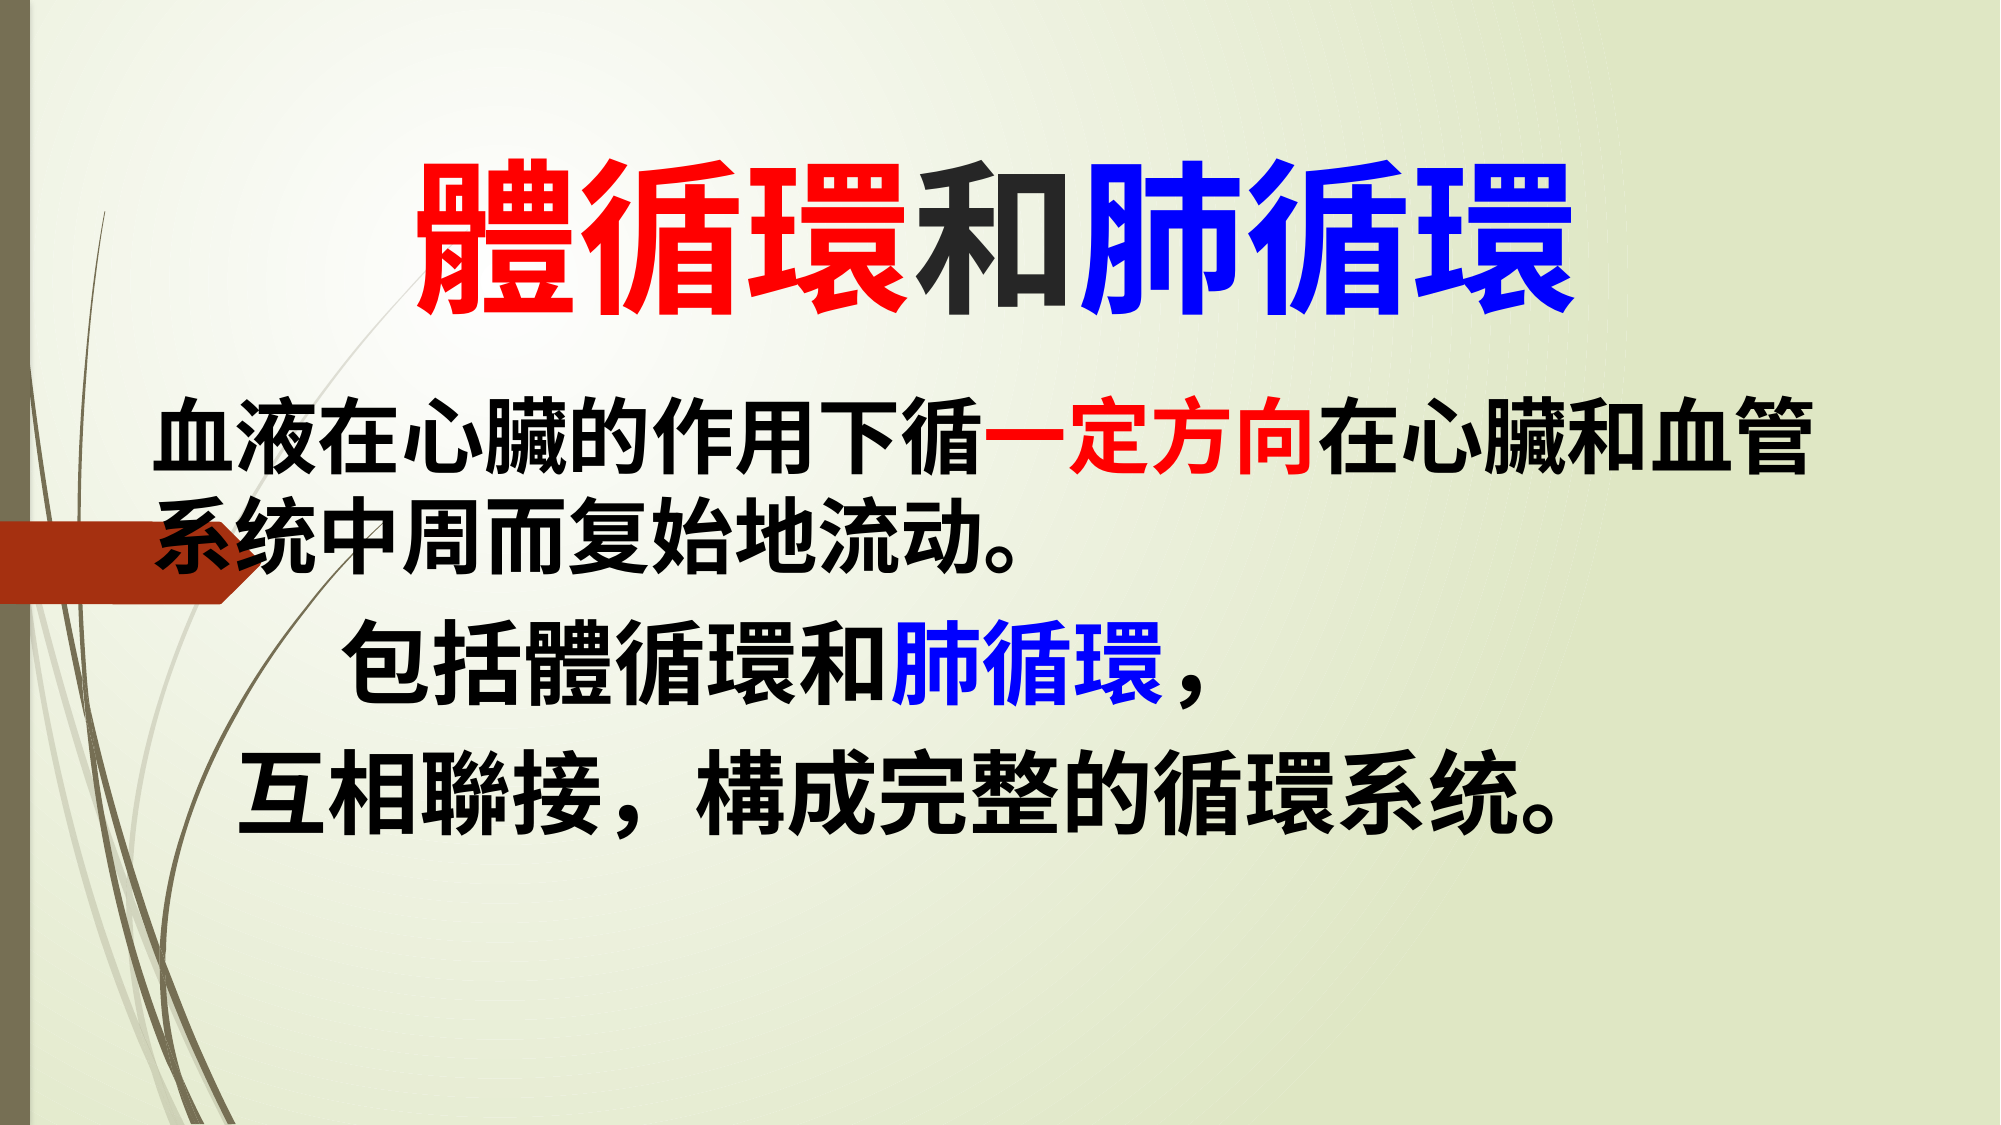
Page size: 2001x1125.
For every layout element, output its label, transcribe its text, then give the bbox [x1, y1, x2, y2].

title 體循環和肺循環 [396, 93, 1642, 342]
list 血液在心臟的作用下循一定方向在心臟和血管系统中周而复始地流动。 包括體循環和肺循環， 互相聯接，構成完整的循環系统。 [136, 377, 1862, 999]
